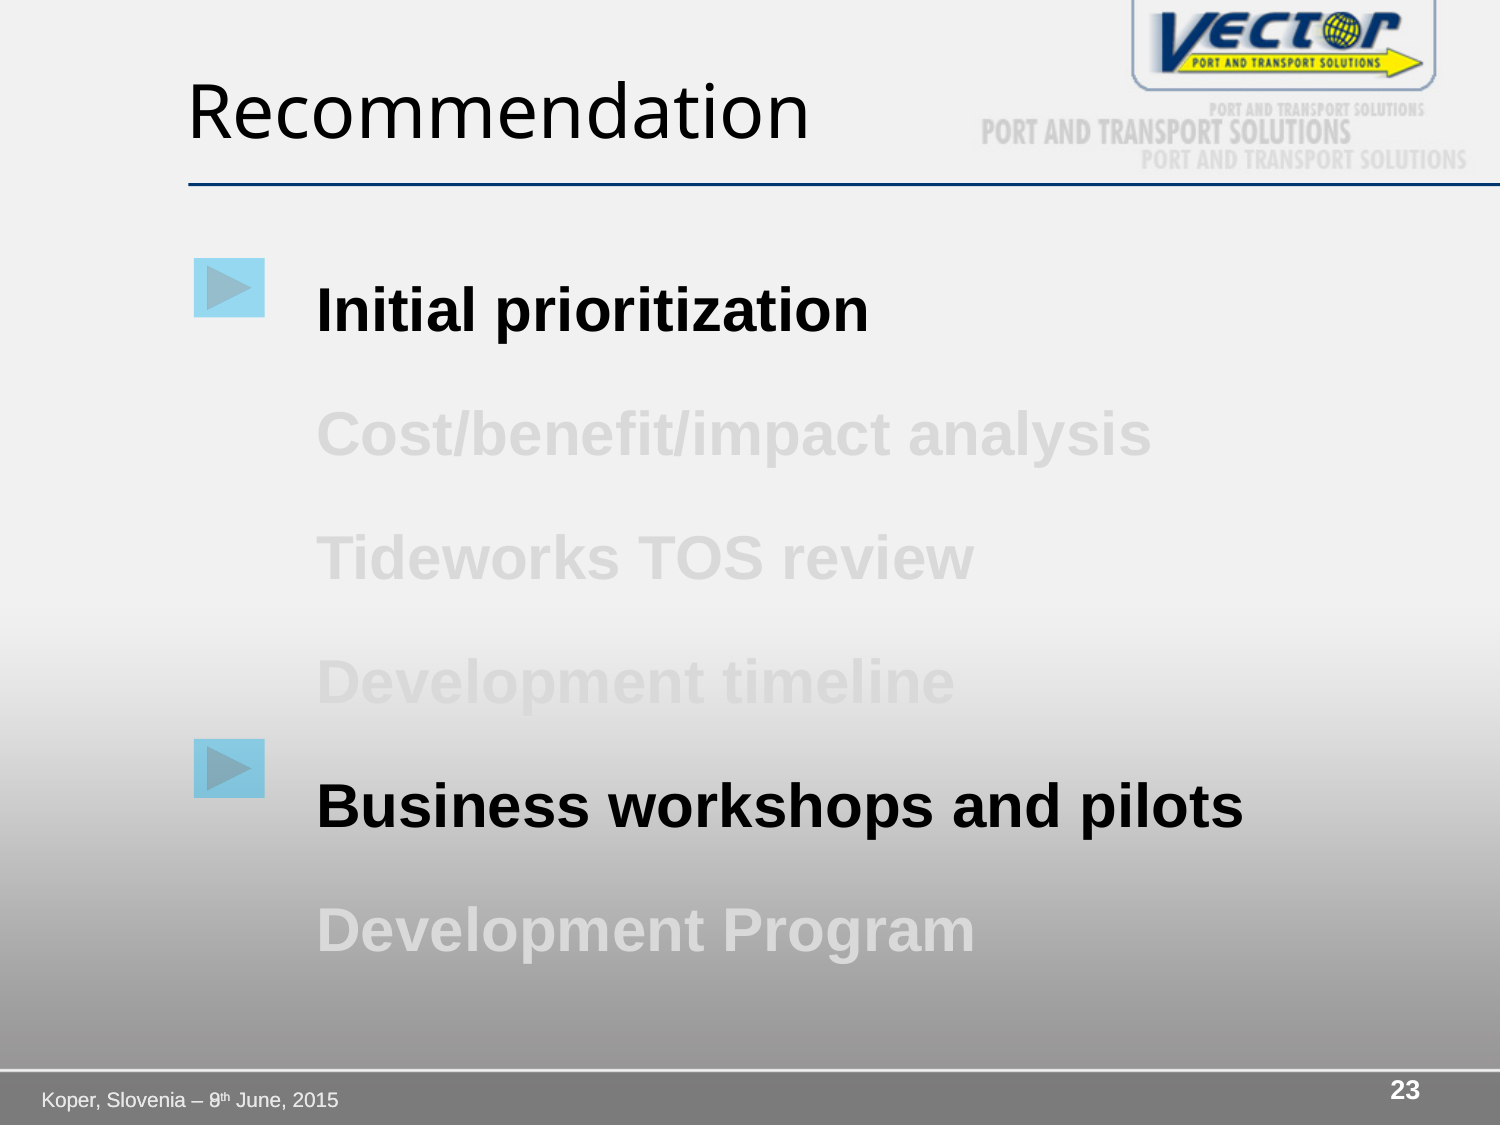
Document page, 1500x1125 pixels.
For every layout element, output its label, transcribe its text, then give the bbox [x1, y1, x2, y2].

list Initial prioritization Cost/benefit/impact analysis Tideworks TOS review Development timeline Business workshops and pilots Development Program [300, 224, 1447, 978]
text_box [193, 258, 265, 318]
text_box [193, 738, 265, 798]
picture [0, 0, 1500, 1125]
title Recommendation [171, 45, 1425, 173]
text_box 23 [1085, 1065, 1436, 1125]
